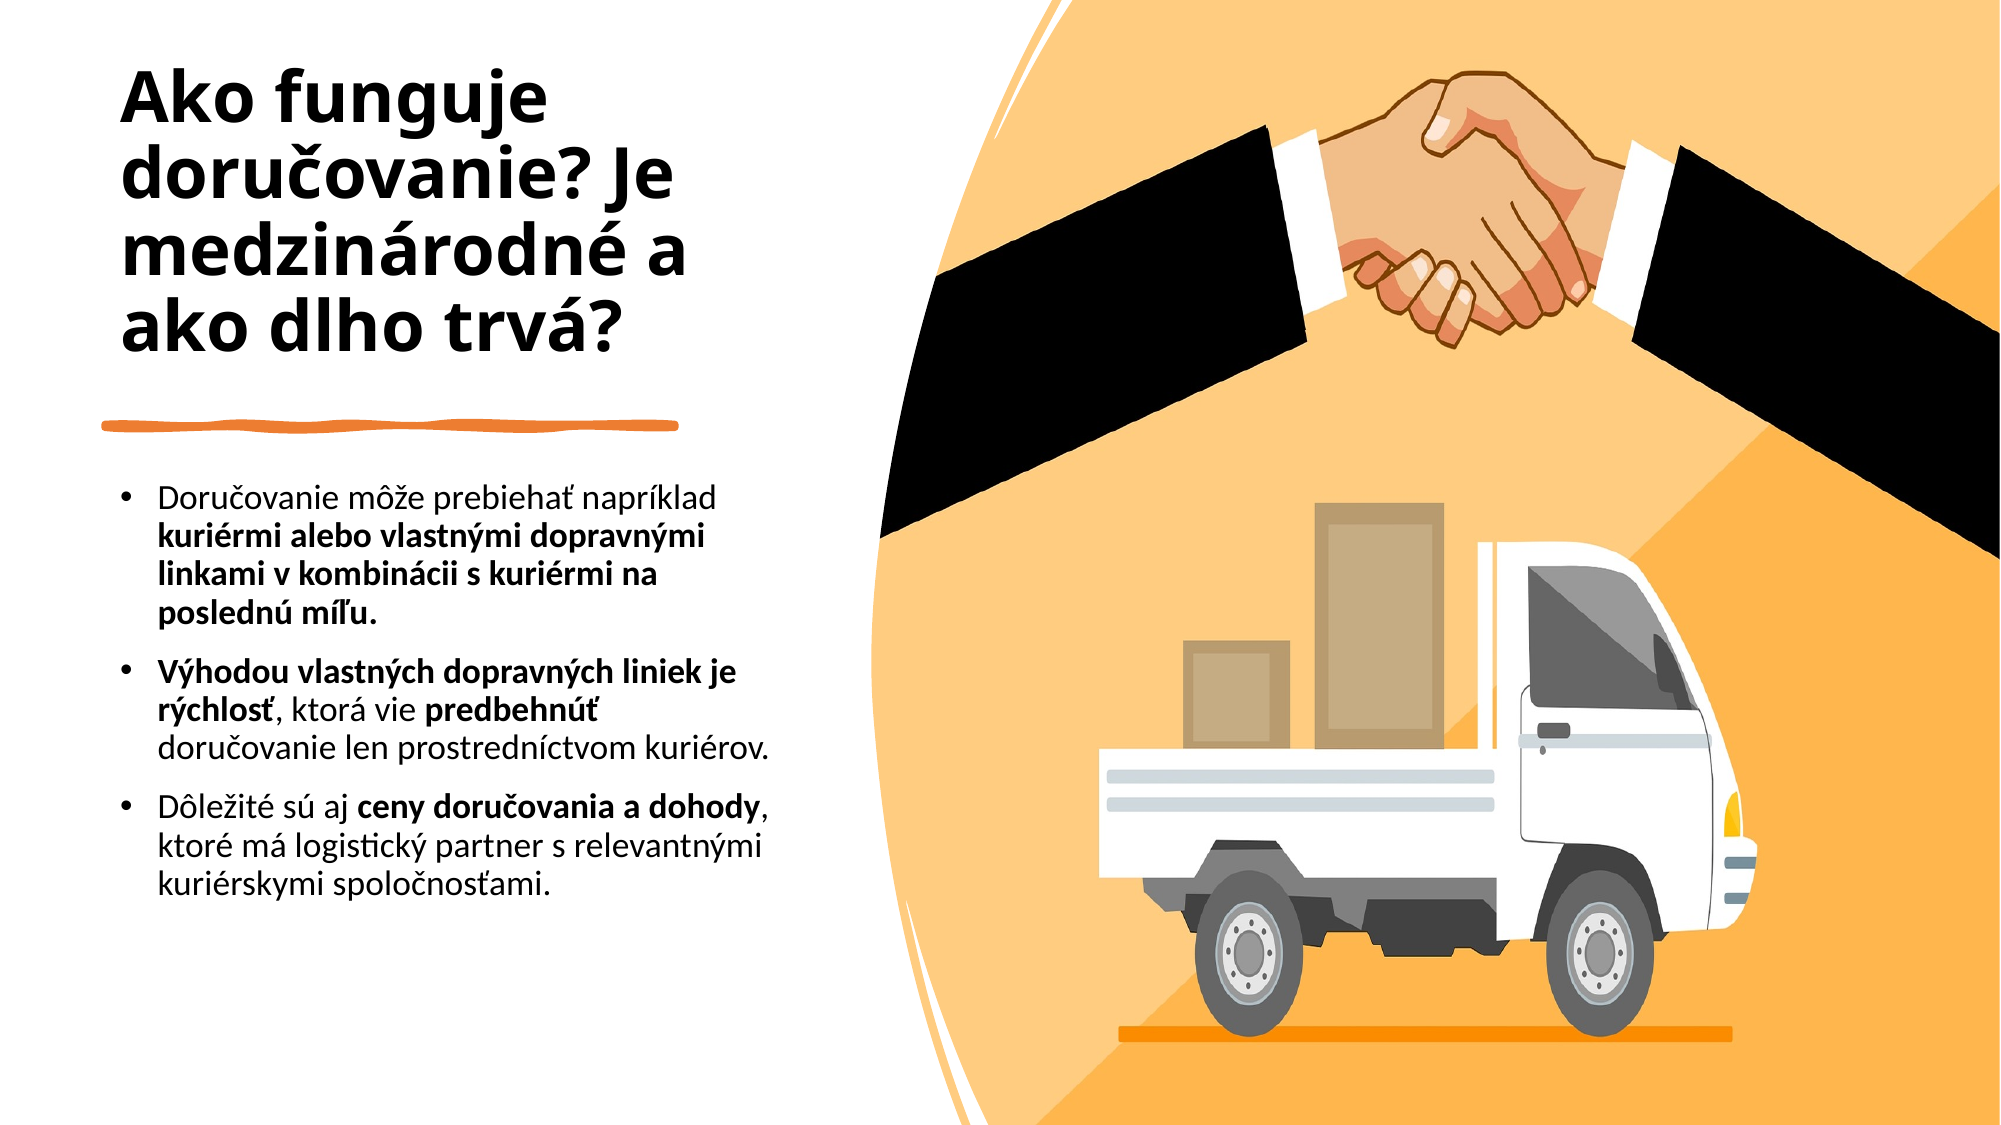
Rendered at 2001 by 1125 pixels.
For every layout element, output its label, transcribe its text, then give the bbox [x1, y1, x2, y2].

list Doručovanie môže prebiehať napríklad kuriérmi alebo vlastnými dopravnými linkami v kombinácii s kuriérmi na poslednú míľu. Výhodou vlastných dopravných liniek je rýchlosť, ktorá vie predbehnúť doručovanie len prostredníctvom kuriérov. Dôležité sú aj ceny doručovania a dohody, ktoré má logistický partner s relevantnými kuriérskymi spoločnosťami. [105, 471, 802, 1016]
text_box [0, 0, 871, 1125]
text_box [103, 421, 676, 431]
picture [871, 0, 2000, 1125]
title Ako funguje doručovanie? Je medzinárodné a ako dlho trvá? [105, 53, 822, 375]
